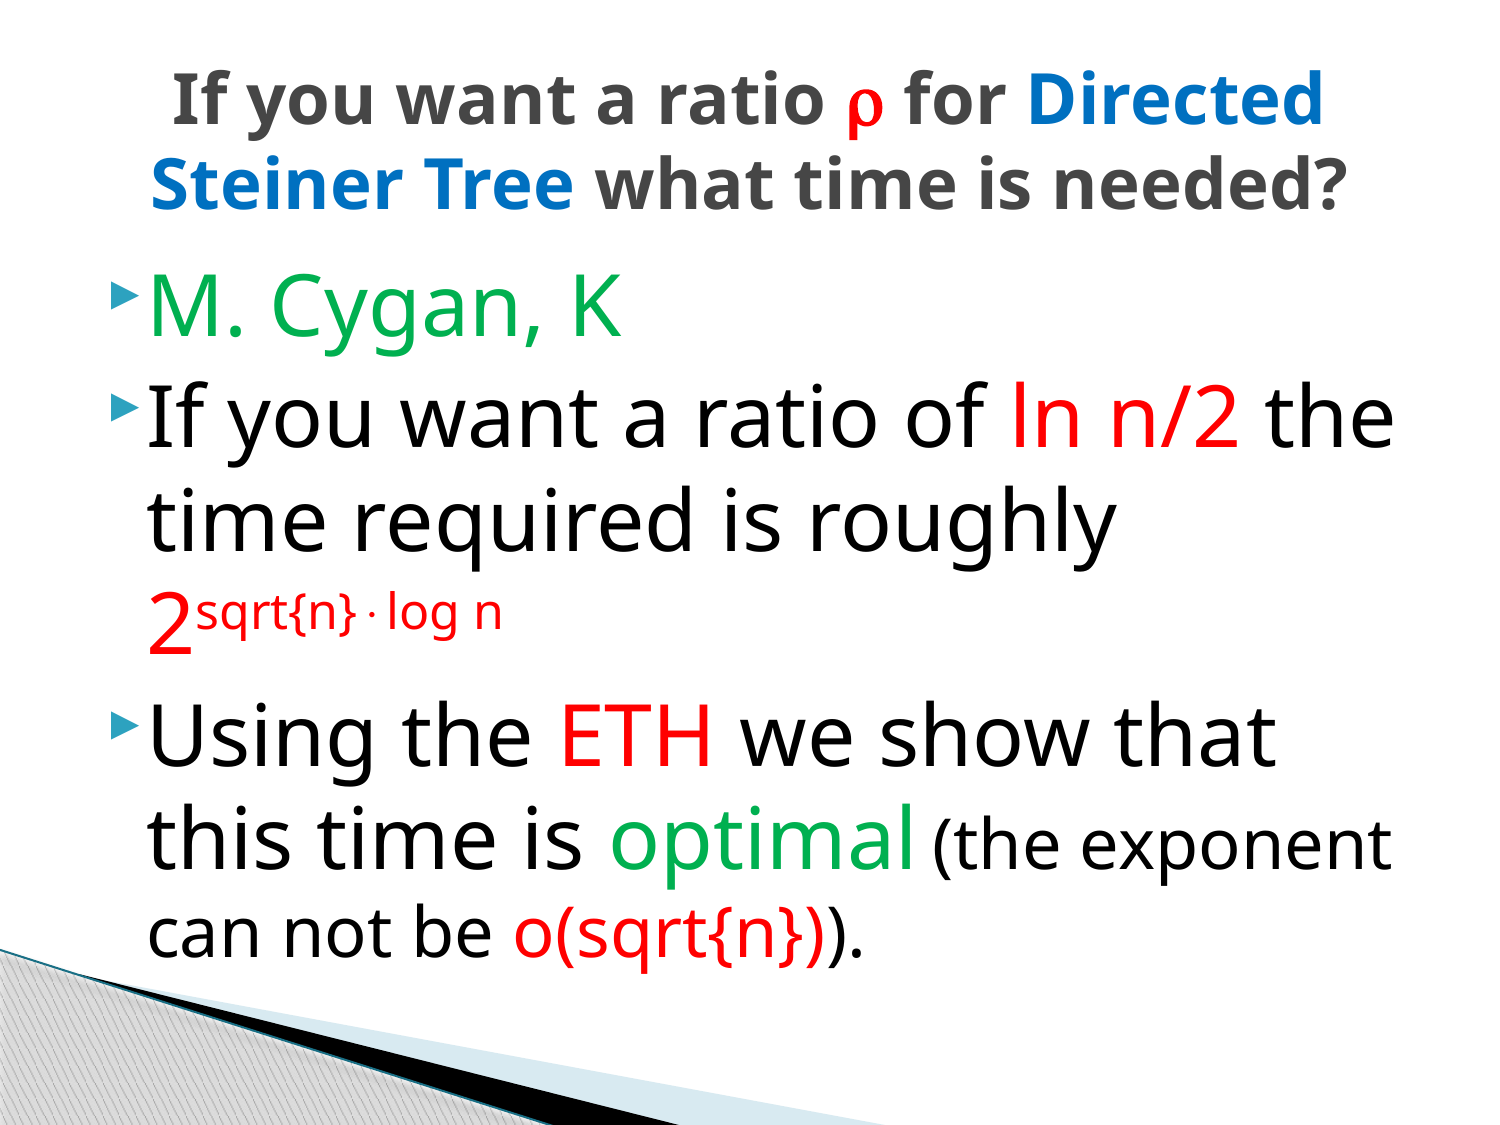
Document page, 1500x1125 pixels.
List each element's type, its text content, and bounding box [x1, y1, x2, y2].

title If you want a ratio  for Directed Steiner Tree what time is needed? [75, 45, 1425, 233]
list M. Cygan, K If you want a ratio of ln n/2 the time required is roughly 2sqrt{n}log n Using the ETH we show that this time is optimal (the exponent can not be o(sqrt{n})). [75, 243, 1425, 986]
